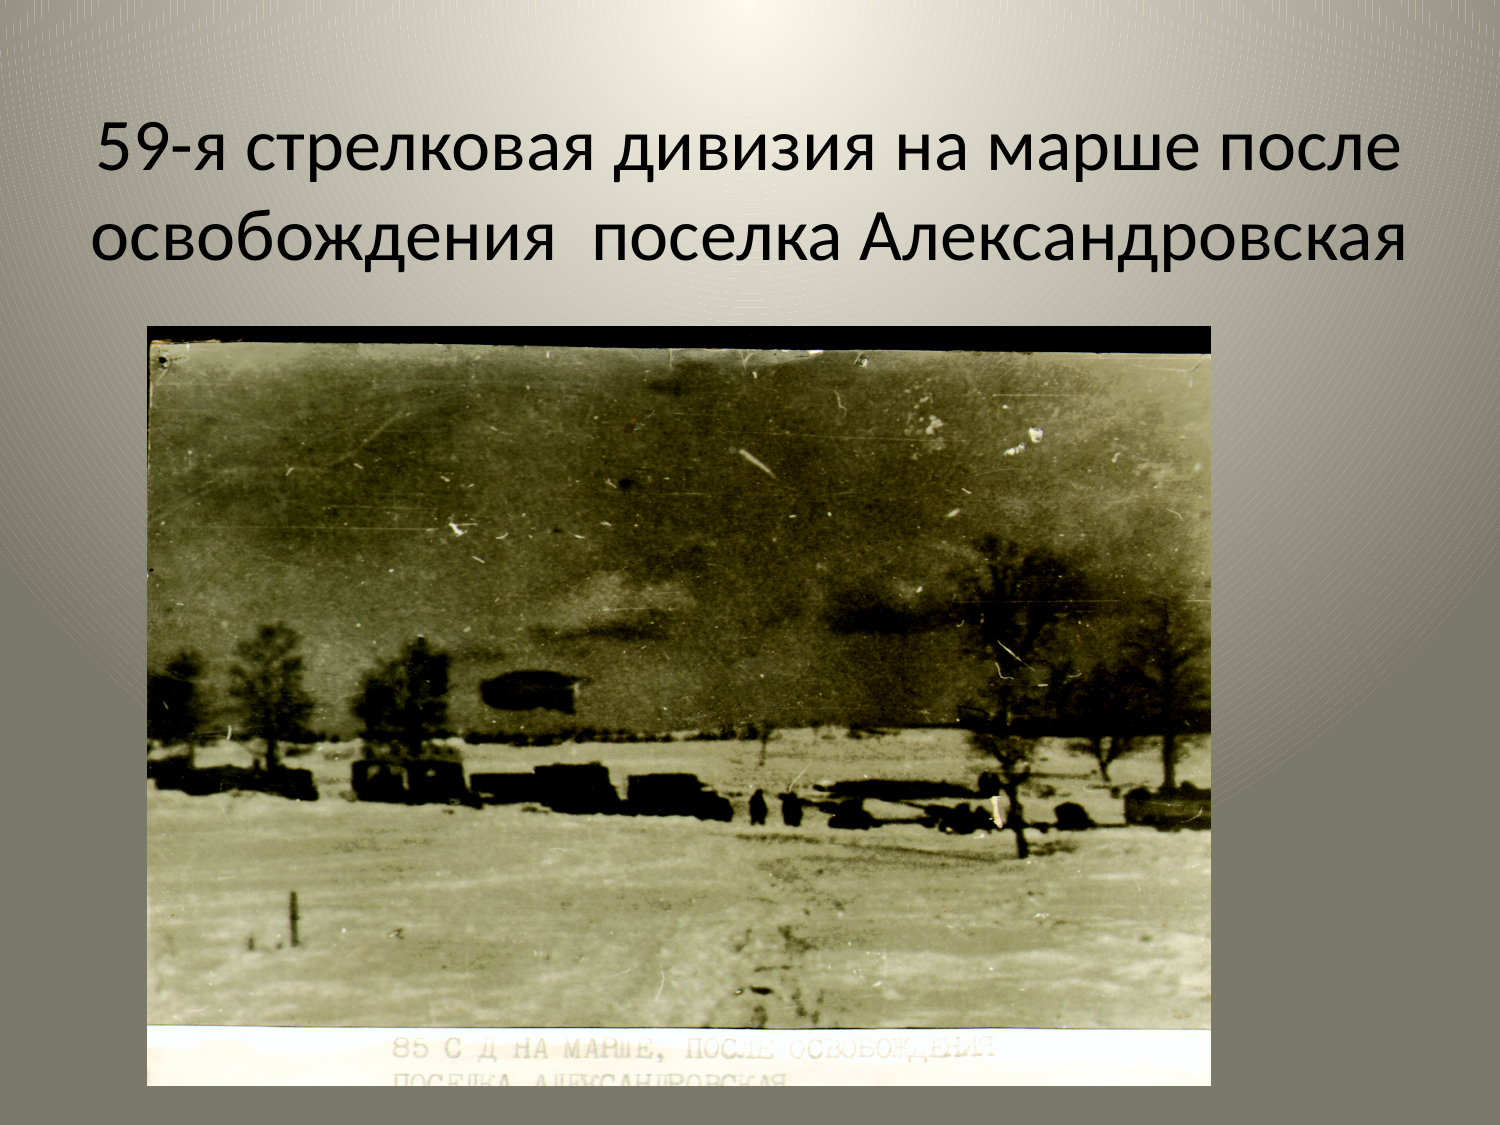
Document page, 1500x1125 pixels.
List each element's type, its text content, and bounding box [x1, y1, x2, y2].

title 59-я стрелковая дивизия на марше после освобождения поселка Александровская [75, 45, 1425, 327]
picture [147, 326, 1212, 1086]
